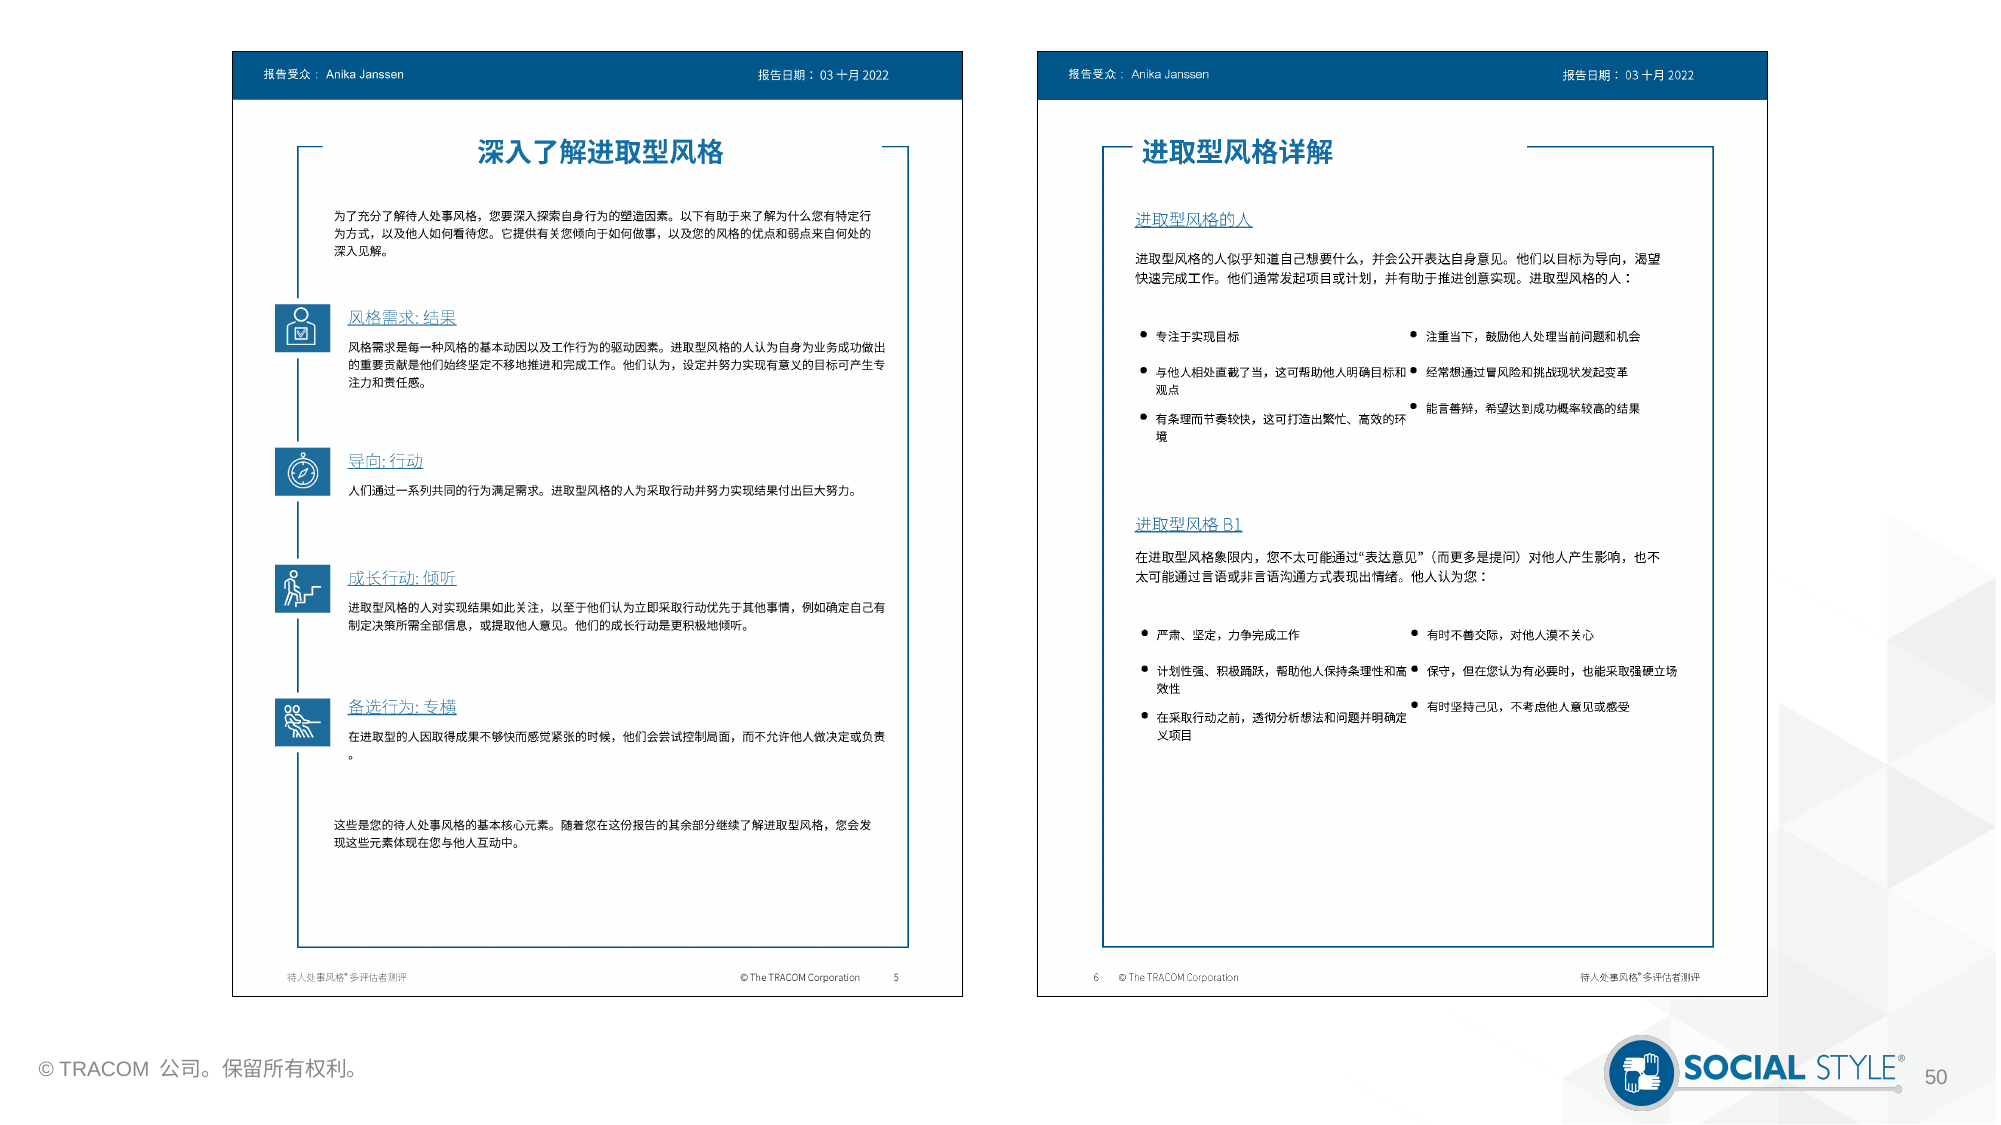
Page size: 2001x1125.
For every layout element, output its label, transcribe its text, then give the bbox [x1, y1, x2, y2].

picture [1604, 1035, 1905, 1056]
text_box 50 [1512, 1056, 1963, 1103]
picture [1604, 1103, 1905, 1111]
text_box © TRACOM 公司。保留所有权利。 [23, 1048, 1324, 1095]
picture [1037, 51, 1768, 997]
picture [232, 51, 963, 997]
